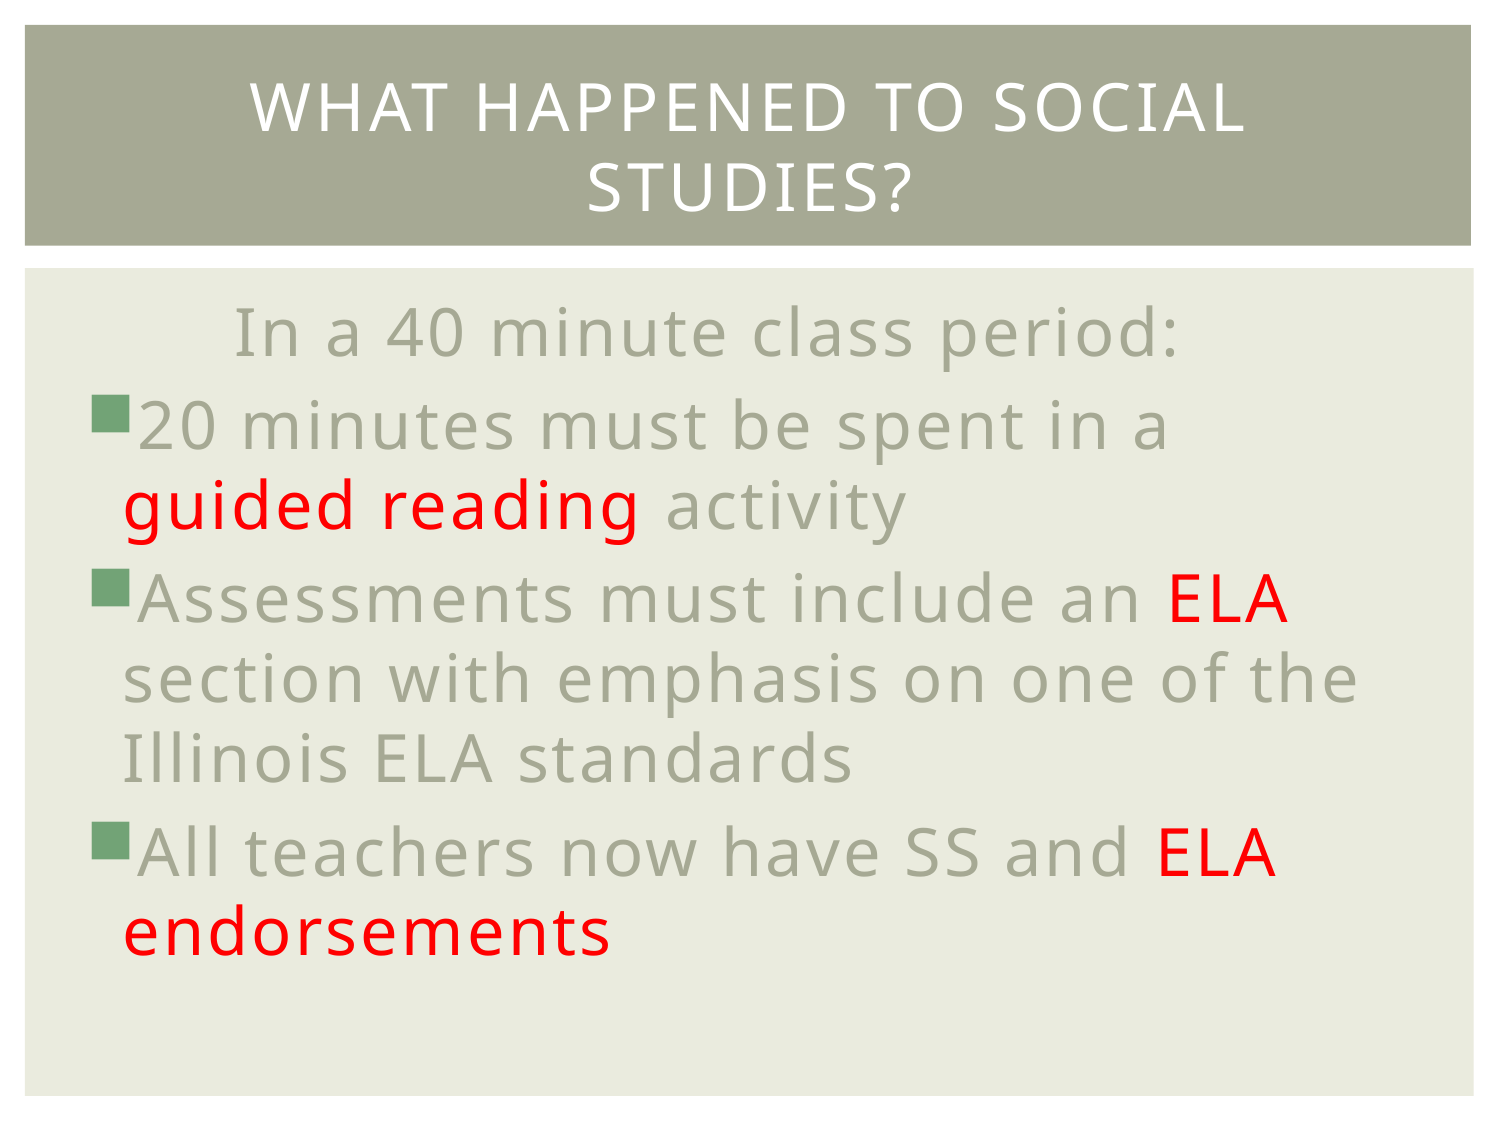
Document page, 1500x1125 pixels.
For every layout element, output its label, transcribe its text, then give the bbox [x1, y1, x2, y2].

list In a 40 minute class period: 20 minutes must be spent in a guided reading activity Assessments must include an ELA section with emphasis on one of the Illinois ELA standards All teachers now have SS and ELA endorsements [62, 281, 1442, 1005]
title What happened to Social Studies? [62, 58, 1438, 232]
